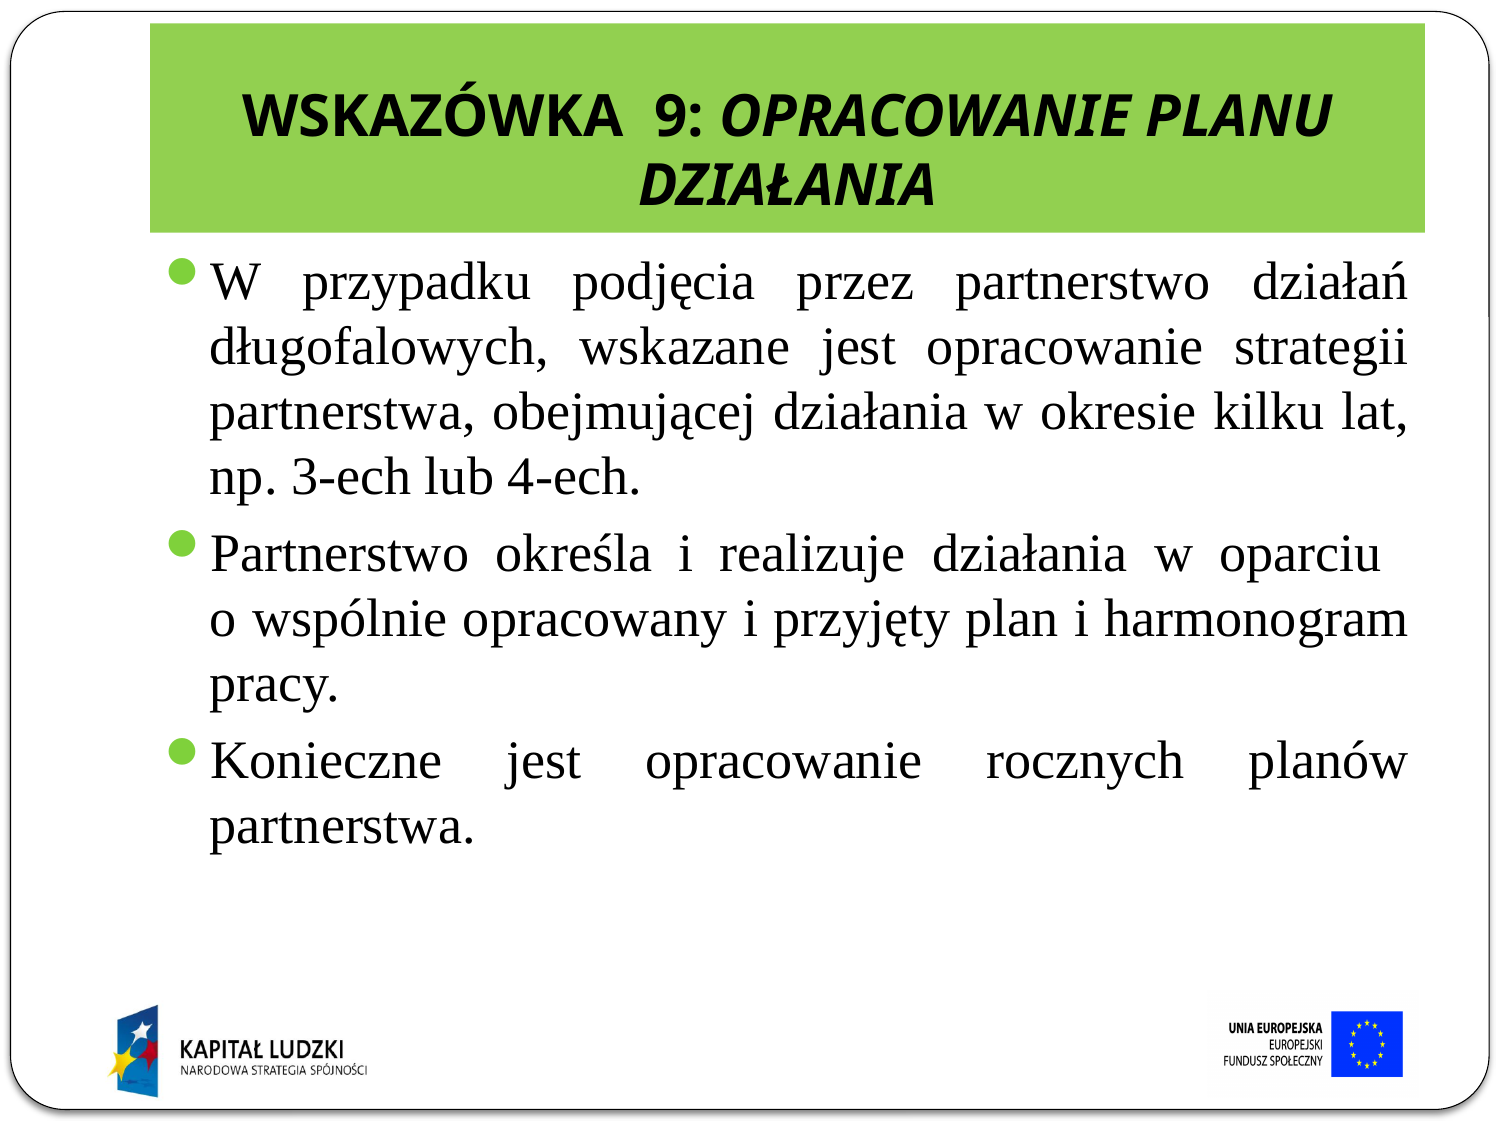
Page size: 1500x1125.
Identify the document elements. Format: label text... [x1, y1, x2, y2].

title WSKAZÓWKA 9: OPRACOWANIE PLANU DZIAŁANIA [150, 23, 1425, 233]
picture [1206, 989, 1419, 1098]
list W przypadku podjęcia przez partnerstwo działań długofalowych, wskazane jest opracowanie strategii partnerstwa, obejmującej działania w okresie kilku lat, np. 3-ech lub 4-ech. Partnerstwo określa i realizuje działania w oparciu o wspólnie opracowany i przyjęty plan i harmonogram pracy. Konieczne jest opracowanie rocznych planów partnerstwa. [150, 237, 1425, 988]
picture [105, 995, 374, 1104]
